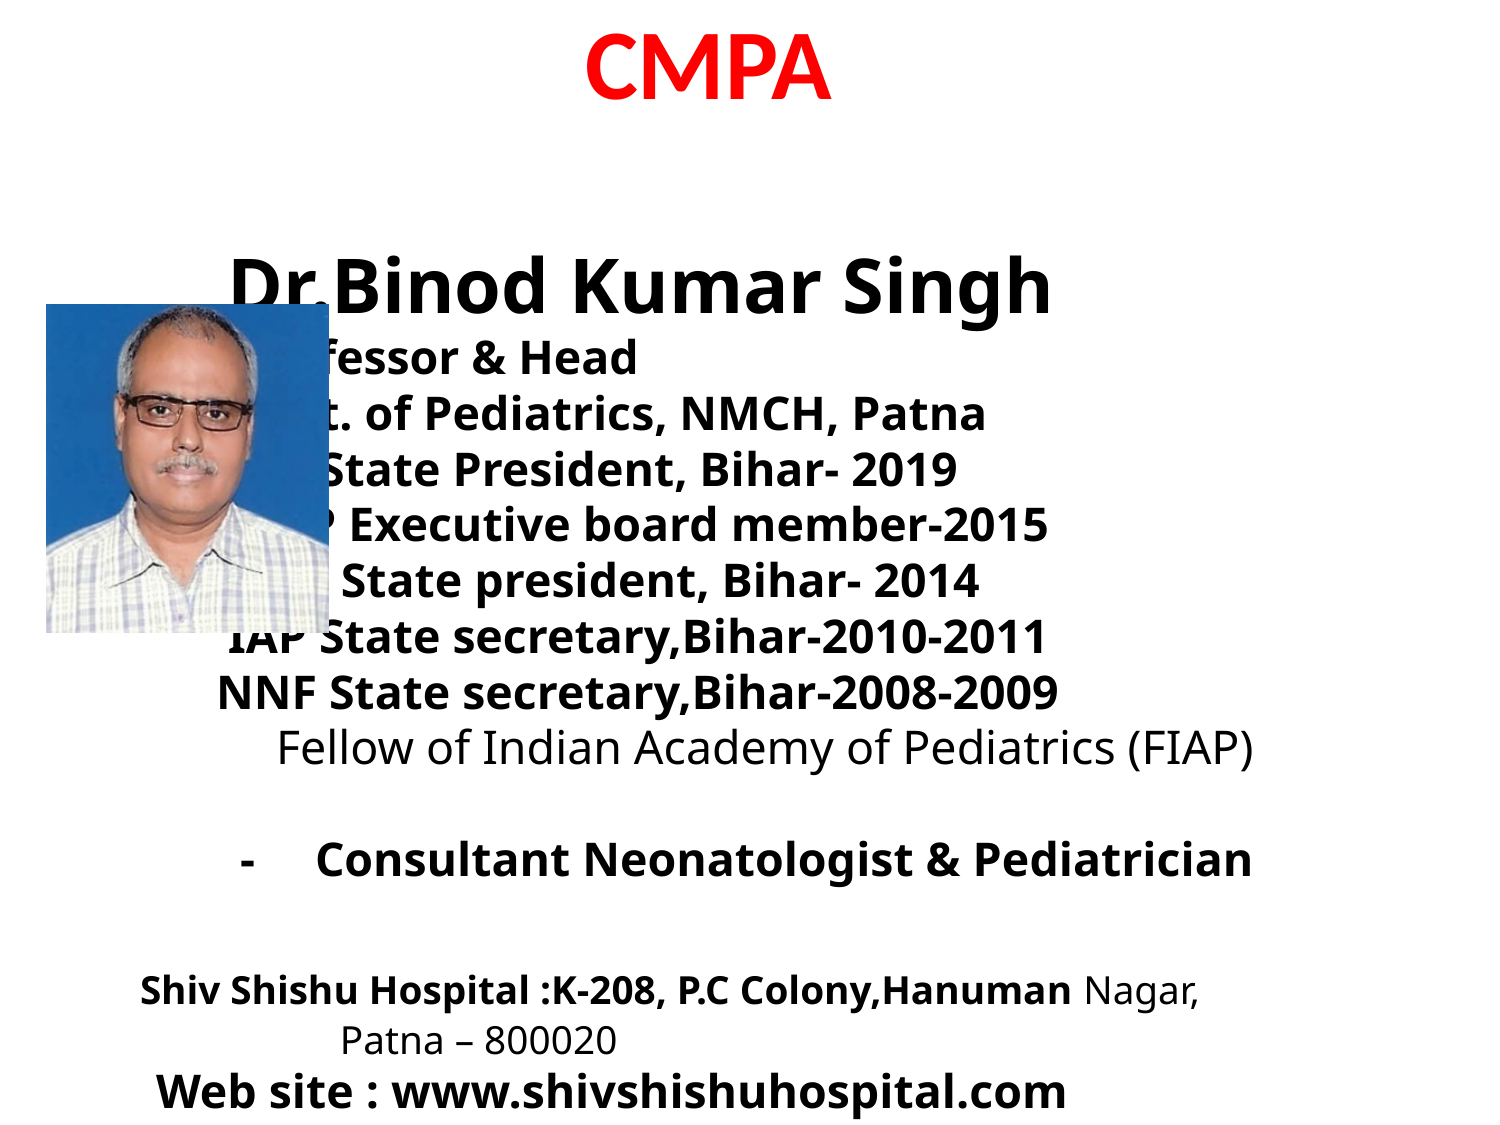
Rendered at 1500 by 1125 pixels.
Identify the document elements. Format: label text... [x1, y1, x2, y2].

subtitle Dr.Binod Kumar Singh Professor & Head Dept. of Pediatrics, NMCH, Patna IAP State President, Bihar- 2019 CIAP Executive board member-2015 NNF State president, Bihar- 2014 IAP State secretary,Bihar-2010-2011 NNF State secretary,Bihar-2008-2009 Fellow of Indian Academy of Pediatrics (FIAP) - Consultant Neonatologist & Pediatrician Shiv Shishu Hospital :K-208, P.C Colony,Hanuman Nagar, Patna – 800020 Web site : www.shivshishuhospital.com [0, 237, 1500, 1125]
picture [46, 304, 329, 633]
title CMPA [0, 0, 1500, 188]
